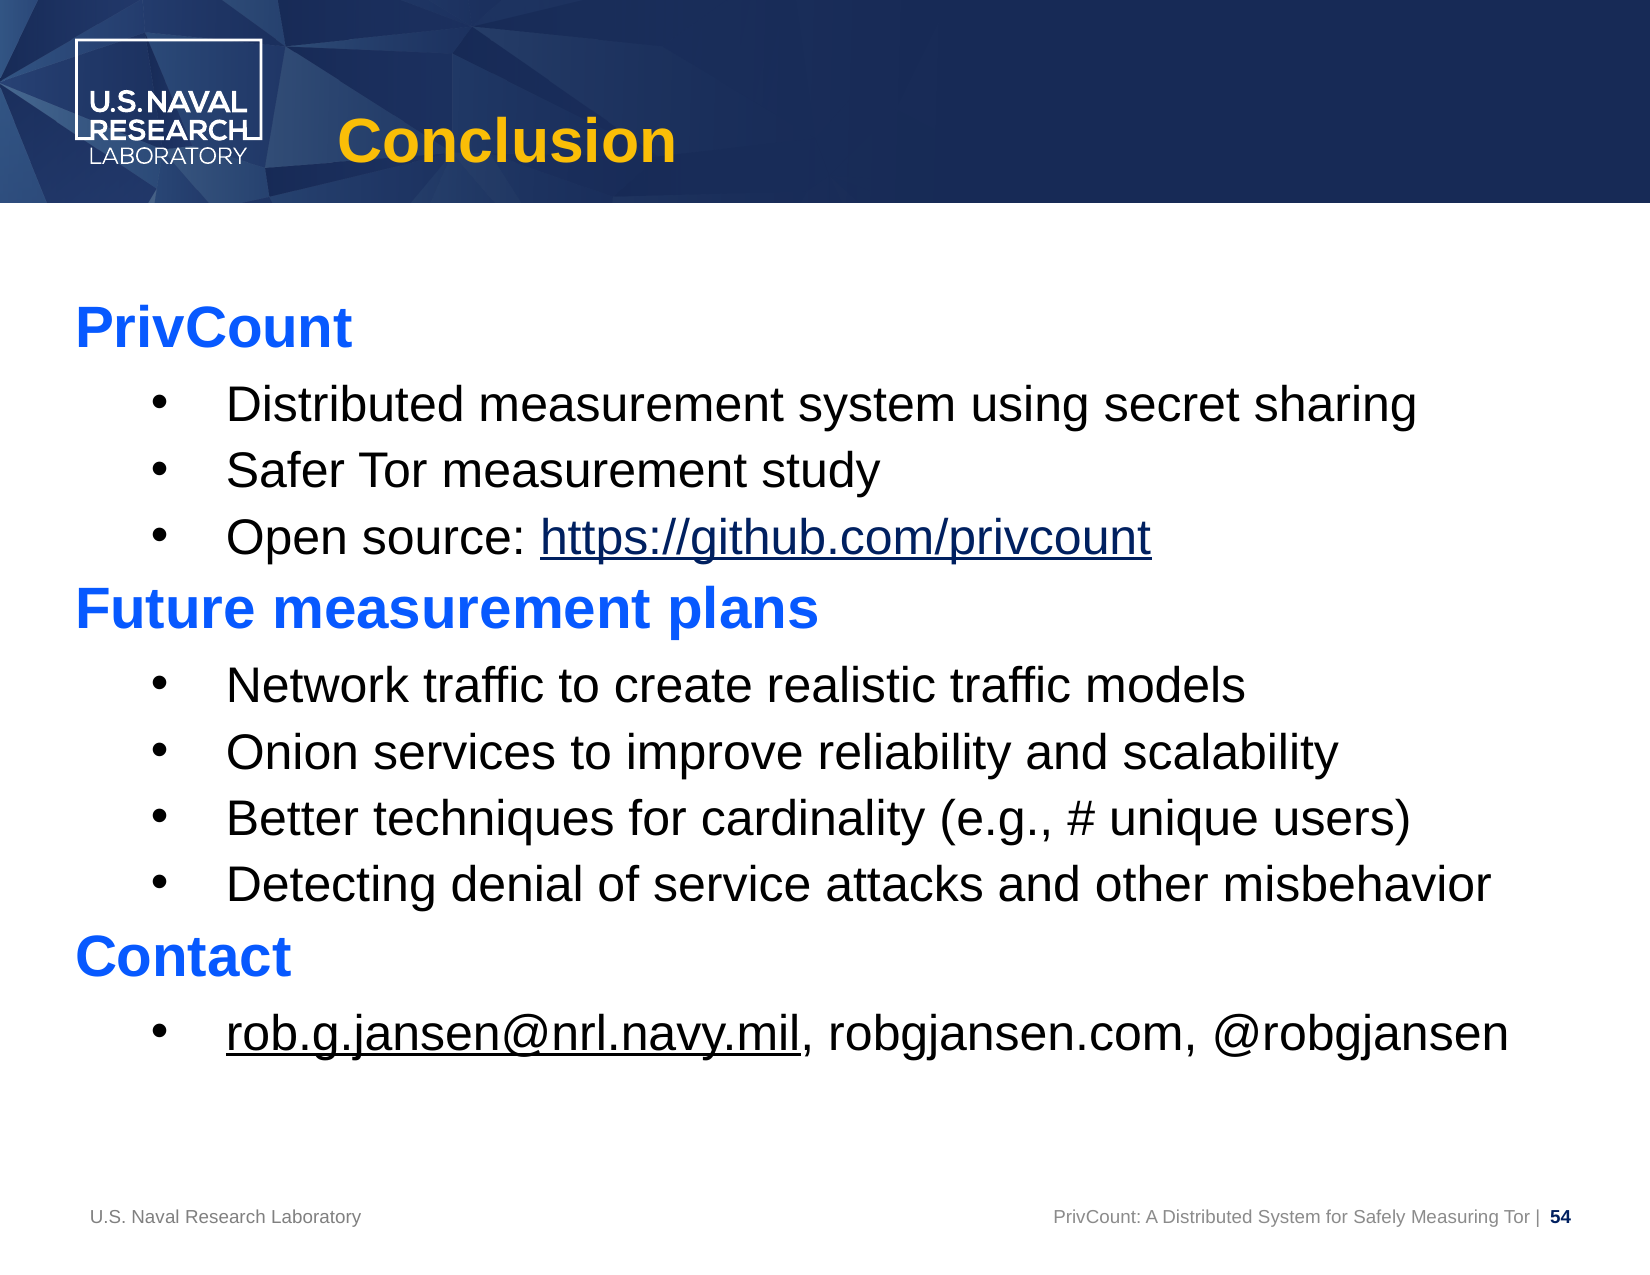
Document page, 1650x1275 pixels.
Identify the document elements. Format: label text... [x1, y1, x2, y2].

slide_number PrivCount: A Distributed System for Safely Measuring Tor | 54 [1012, 1181, 1572, 1250]
title Conclusion [337, 104, 1538, 180]
picture [0, 0, 1650, 203]
list PrivCount Distributed measurement system using secret sharing Safer Tor measurement study Open source: https://github.com/privcount Future measurement plans Network traffic to create realistic traffic models Onion services to improve reliability and scalability Better techniques for cardinality (e.g., # unique users) Detecting denial of service attacks and other misbehavior Contact rob.g.jansen@nrl.navy.mil, robgjansen.com, @robgjansen [75, 289, 1572, 1152]
footer U.S. Naval Research Laboratory [75, 1181, 632, 1250]
